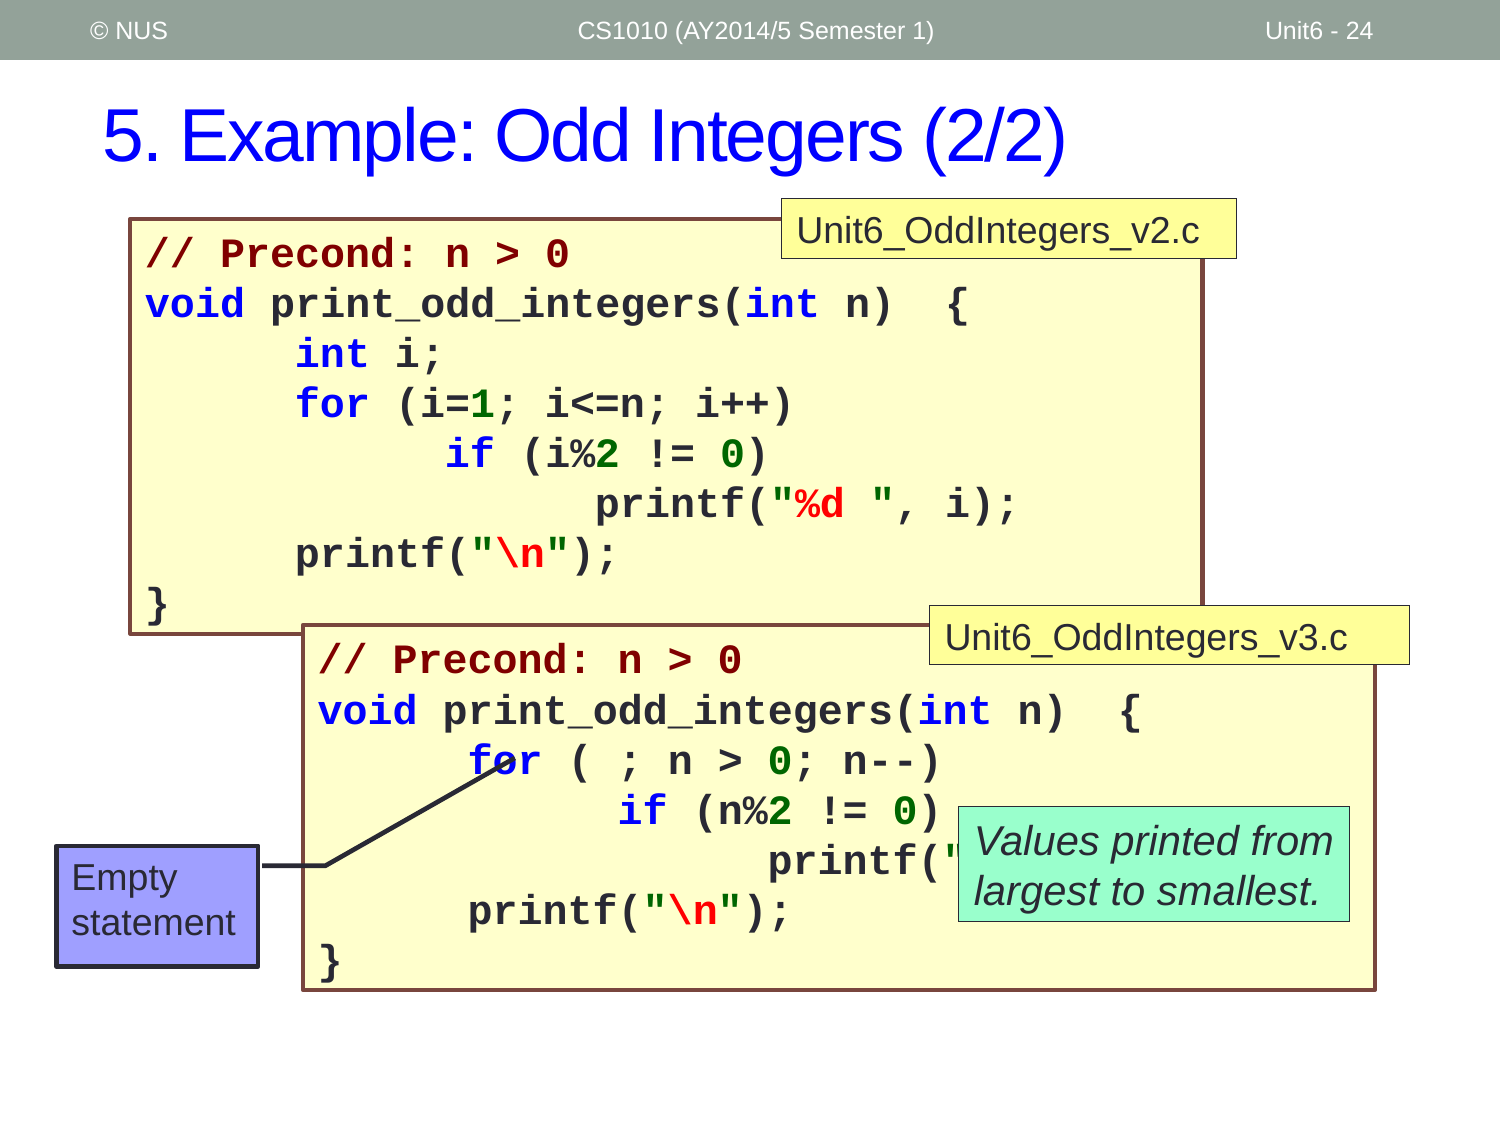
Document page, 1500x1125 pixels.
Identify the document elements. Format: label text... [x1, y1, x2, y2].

title 5. Example: Odd Integers (2/2) [87, 62, 1463, 200]
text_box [302, 604, 1410, 994]
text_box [130, 198, 1238, 639]
footer CS1010 (AY2014/5 Semester 1) [562, 3, 1238, 57]
text_box Empty statement [56, 845, 259, 967]
slide_number Unit6 - 24 [1250, 3, 1425, 57]
slide_number © NUS [75, 3, 550, 57]
